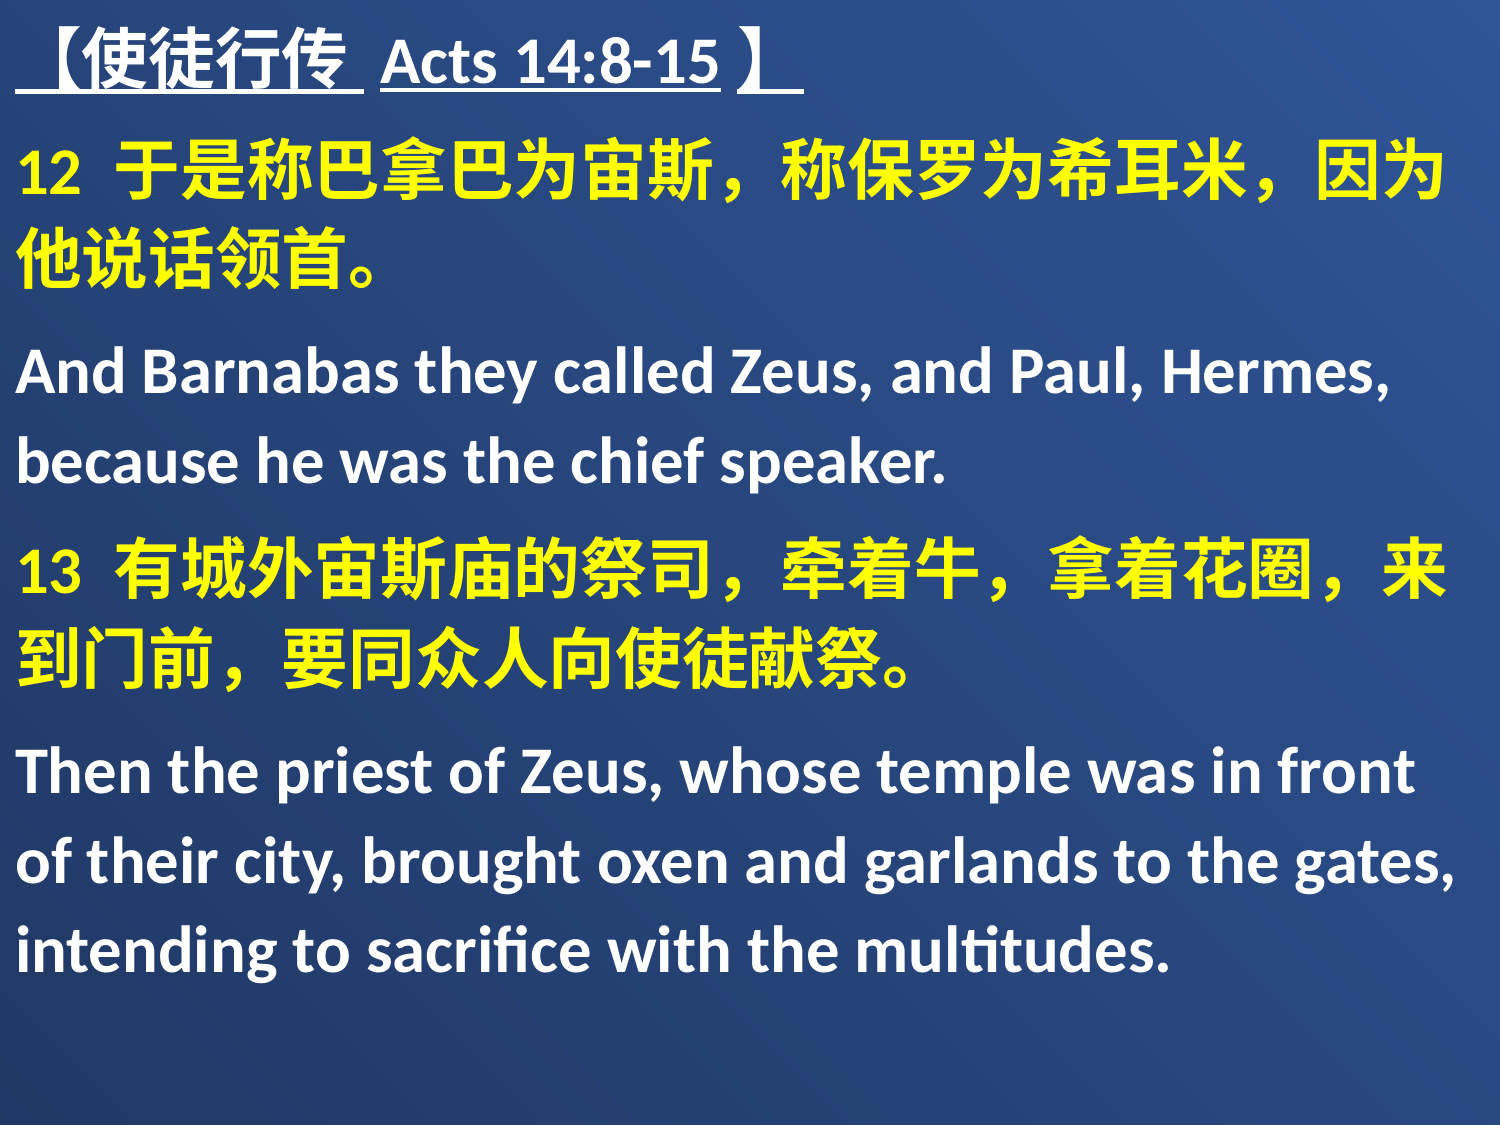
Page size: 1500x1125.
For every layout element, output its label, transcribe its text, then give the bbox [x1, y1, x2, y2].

subtitle 【使徒行传 Acts 14:8-15】 12 于是称巴拿巴为宙斯，称保罗为希耳米，因为他说话领首。 And Barnabas they called Zeus, and Paul, Hermes, because he was the chief speaker. 13 有城外宙斯庙的祭司，牵着牛，拿着花圈，来到门前，要同众人向使徒献祭。 Then the priest of Zeus, whose temple was in front of their city, brought oxen and garlands to the gates, intending to sacrifice with the multitudes. [0, 0, 1500, 1125]
